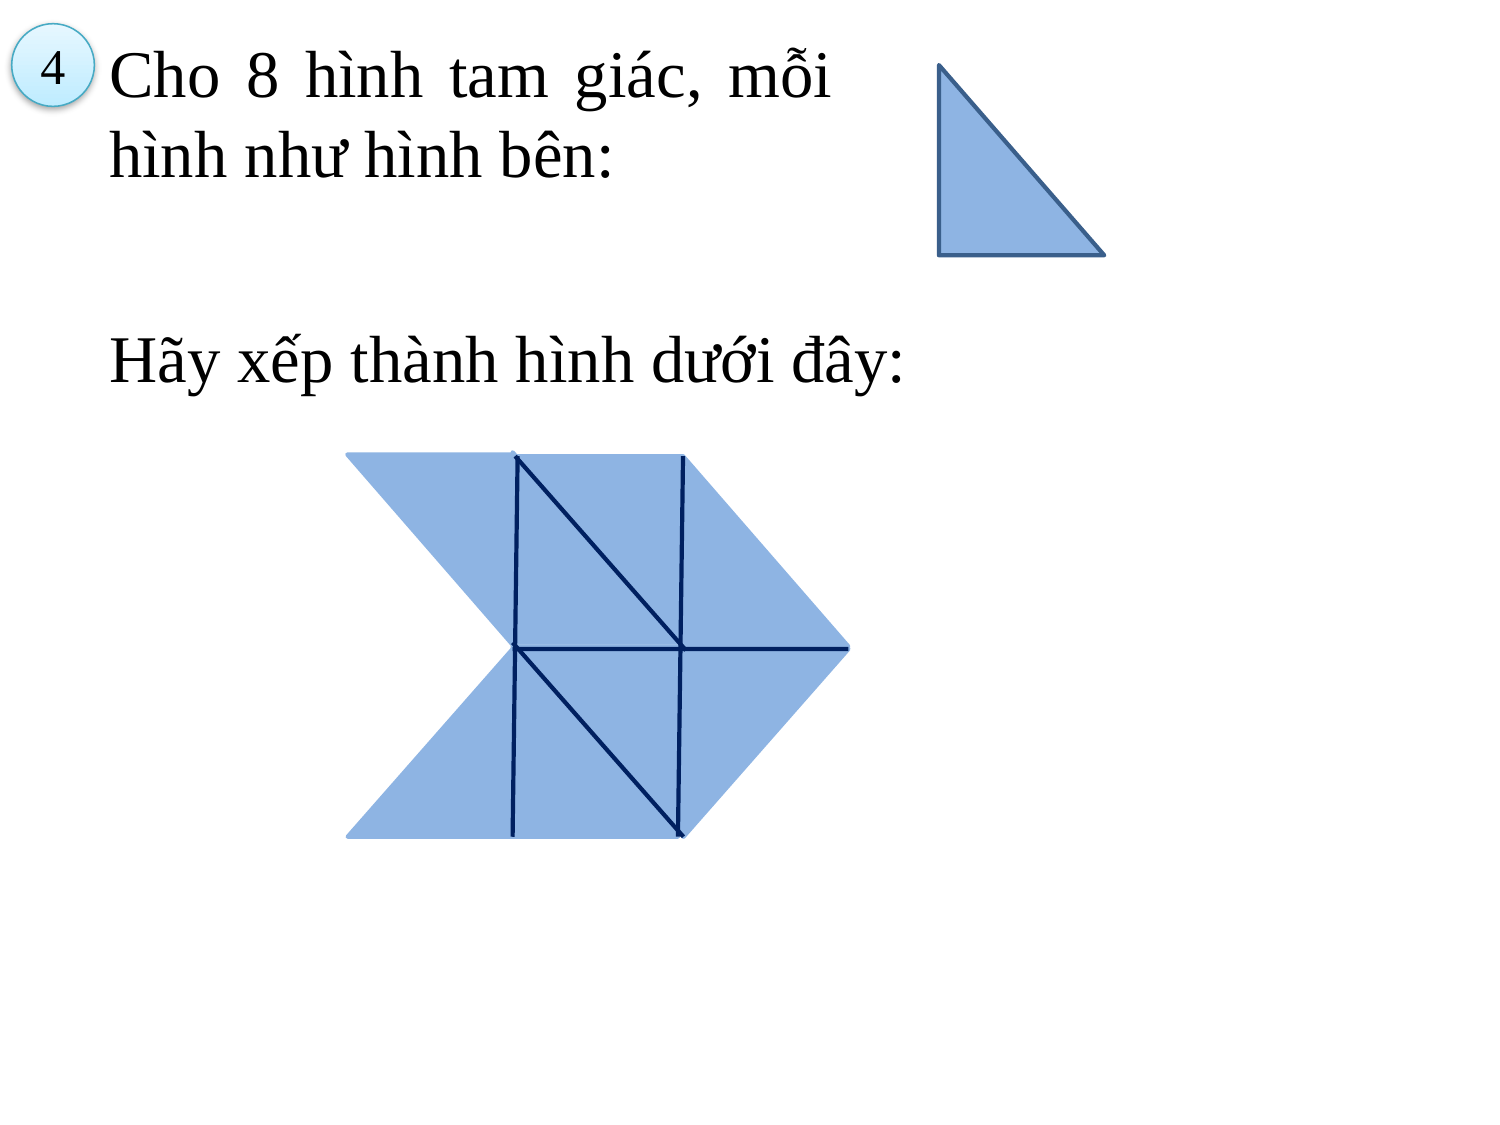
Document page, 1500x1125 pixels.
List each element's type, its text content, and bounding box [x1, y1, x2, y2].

text_box [345, 653, 507, 839]
text_box [936, 63, 1107, 258]
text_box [514, 455, 687, 651]
text_box [690, 461, 851, 647]
text_box Cho 8 hình tam giác, mỗi hình như hình bên: [94, 23, 849, 199]
text_box [688, 657, 845, 835]
text_box [345, 452, 515, 642]
text_box 4 [10, 22, 94, 108]
text_box Hãy xếp thành hình dưới đây: [94, 308, 1002, 404]
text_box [512, 658, 684, 837]
